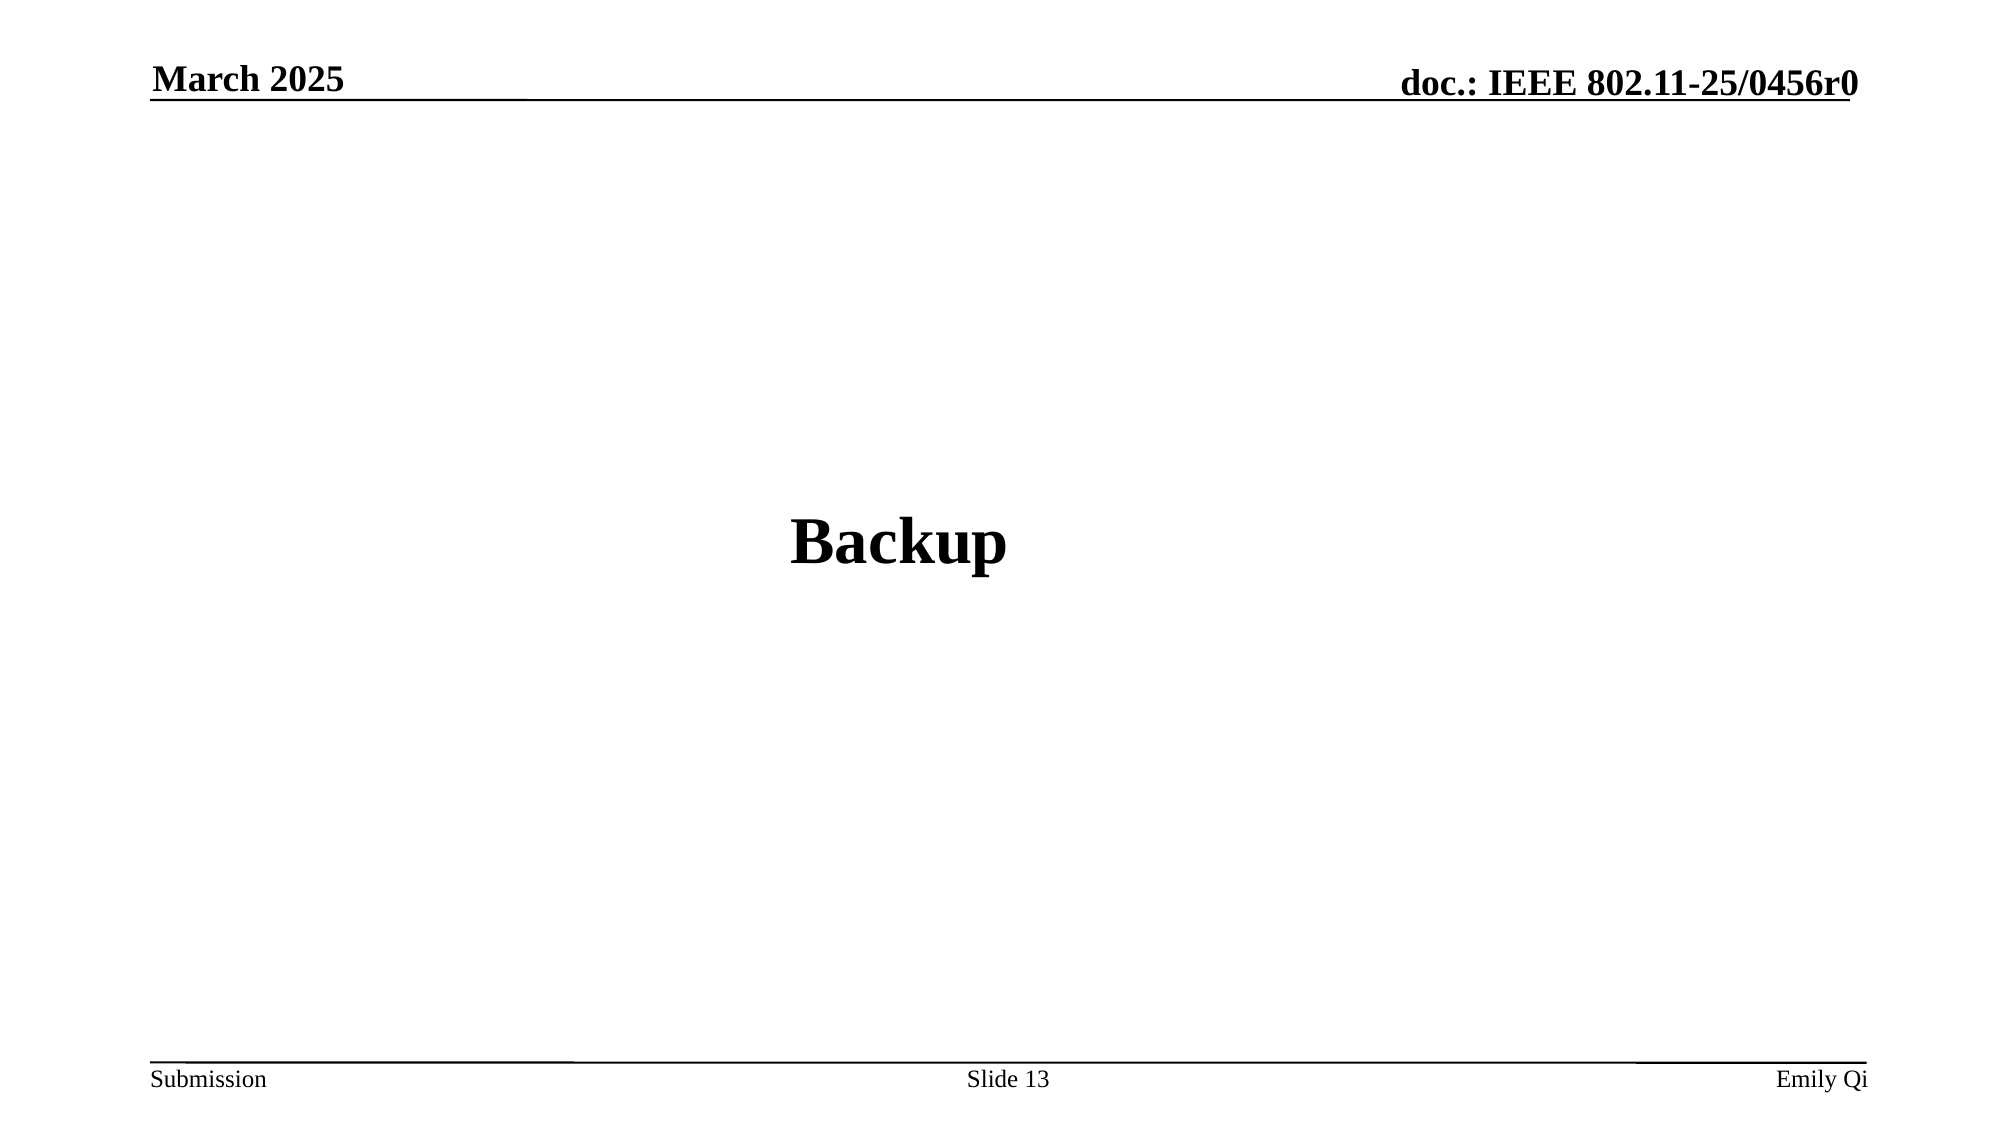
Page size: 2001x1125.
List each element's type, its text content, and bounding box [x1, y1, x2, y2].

title Backup [49, 449, 1750, 625]
slide_number Slide 13 [950, 1061, 1067, 1123]
footer Emily Qi [1171, 1061, 1869, 1093]
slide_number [152, 54, 563, 100]
